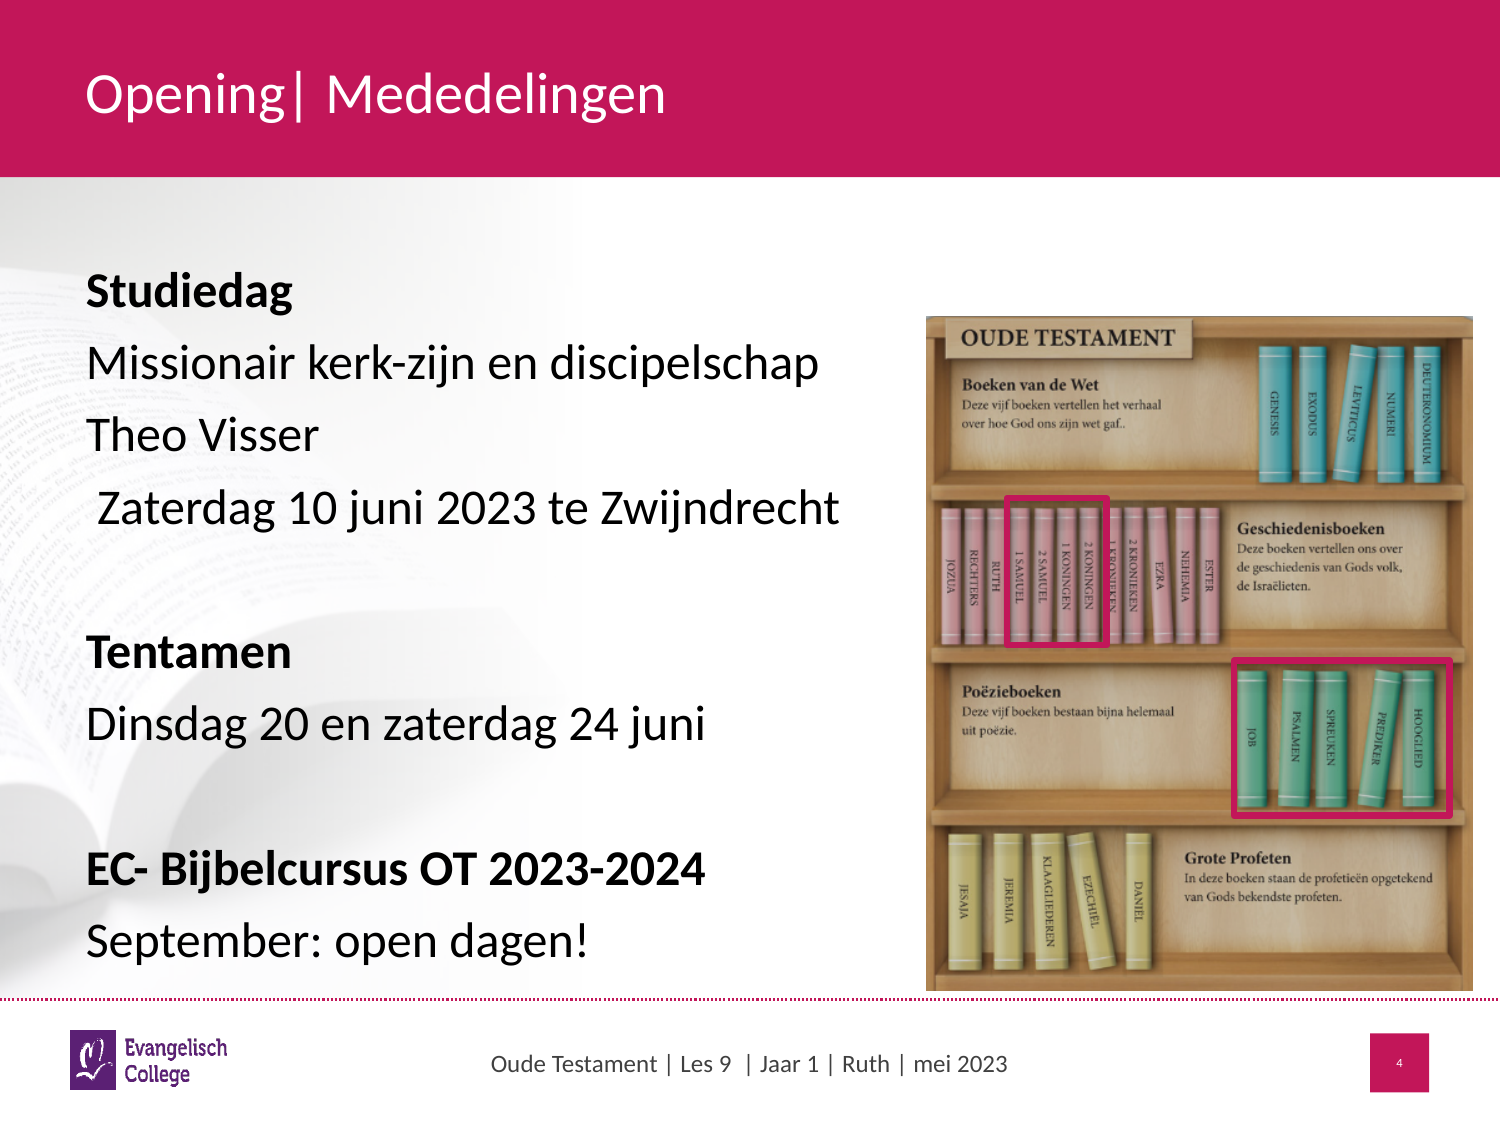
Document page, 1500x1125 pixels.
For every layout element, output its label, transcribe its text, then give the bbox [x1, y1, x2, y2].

title Opening| Mededelingen [70, 30, 1473, 149]
list Studiedag Missionair kerk-zijn en discipelschap Theo Visser Zaterdag 10 juni 2023 te Zwijndrecht Tentamen Dinsdag 20 en zaterdag 24 juni EC- Bijbelcursus OT 2023-2024 September: open dagen! [70, 177, 1127, 1021]
slide_number 4 [1370, 1033, 1430, 1093]
footer Oude Testament | Les 9 | Jaar 1 | Ruth | mei 2023 [313, 1032, 1187, 1093]
picture [70, 1030, 227, 1090]
picture [926, 316, 1473, 992]
